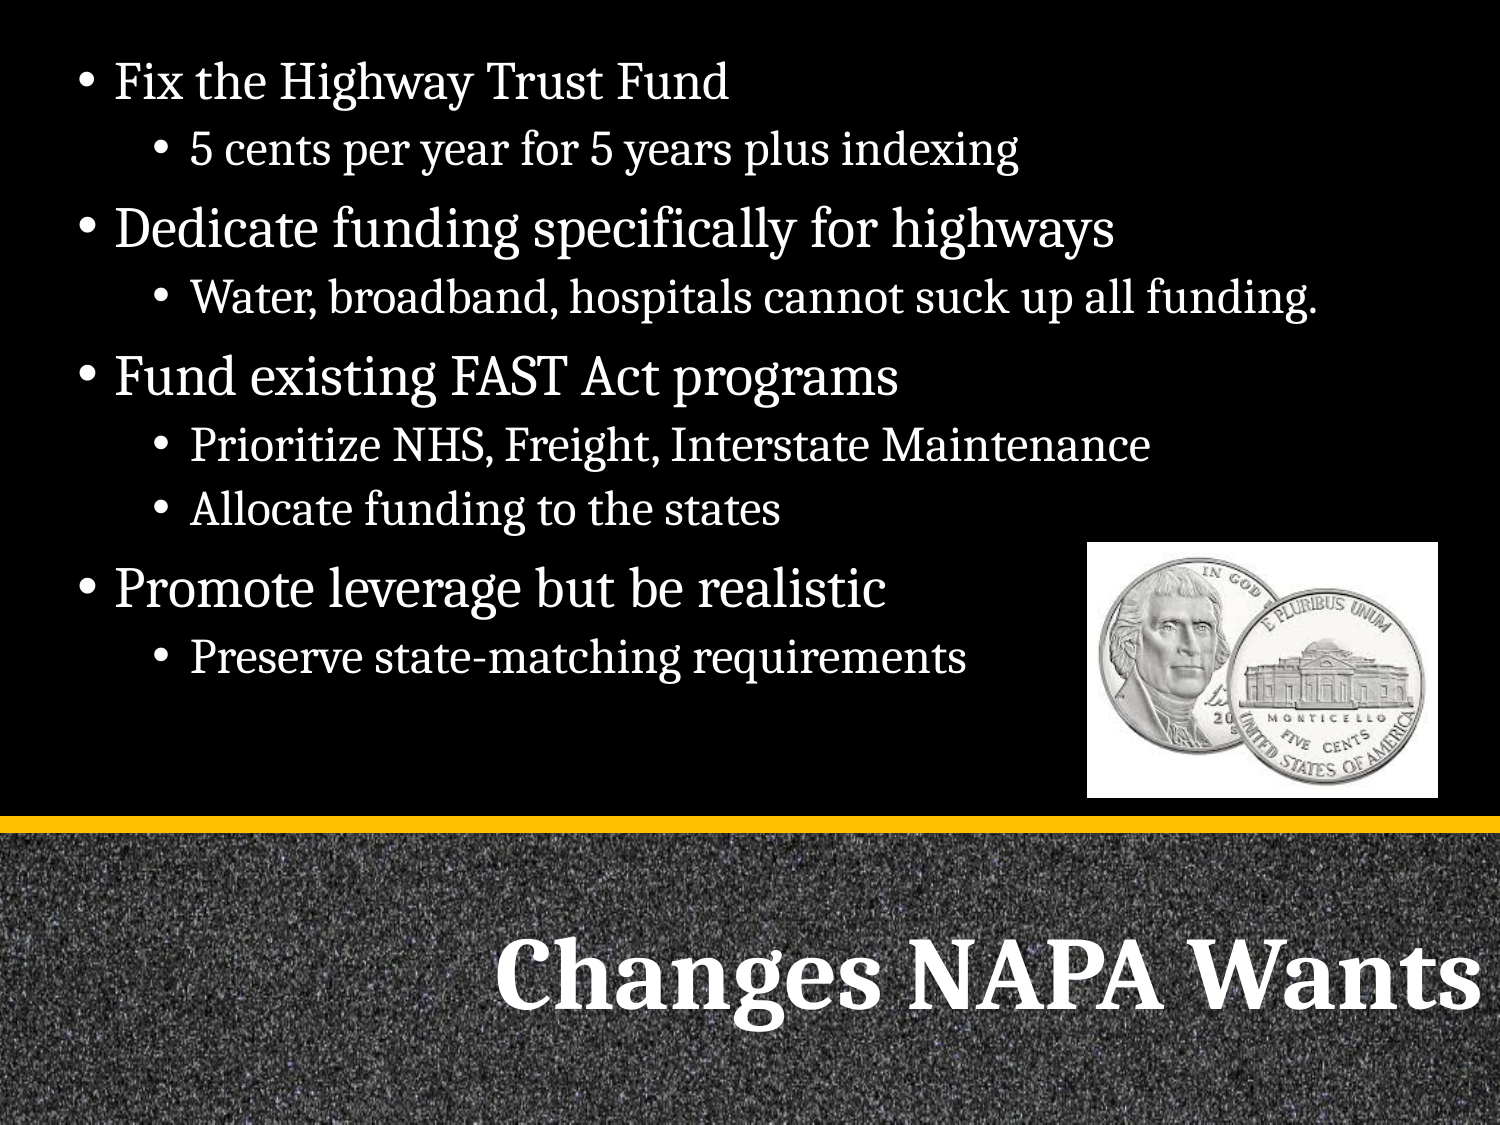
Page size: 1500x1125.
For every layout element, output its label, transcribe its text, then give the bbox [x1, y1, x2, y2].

list Fix the Highway Trust Fund 5 cents per year for 5 years plus indexing Dedicate funding specifically for highways Water, broadband, hospitals cannot suck up all funding. Fund existing FAST Act programs Prioritize NHS, Freight, Interstate Maintenance Allocate funding to the states Promote leverage but be realistic Preserve state-matching requirements [62, 45, 1357, 760]
picture [0, 828, 1500, 1125]
picture [1087, 542, 1438, 799]
